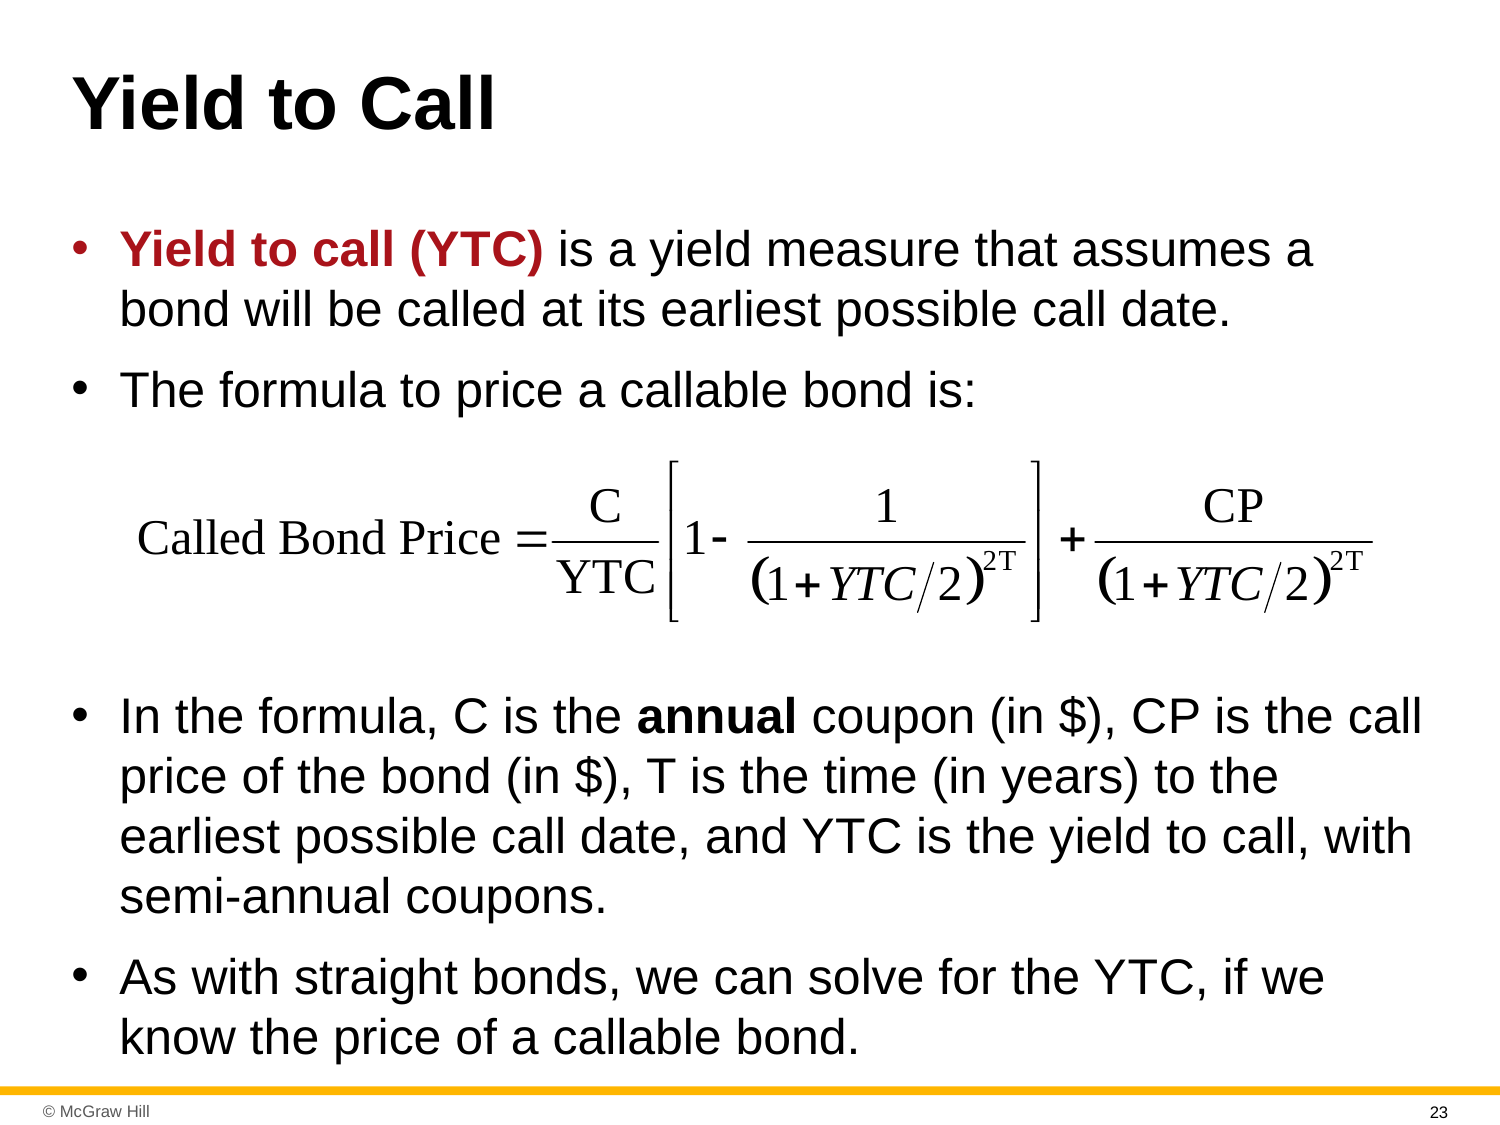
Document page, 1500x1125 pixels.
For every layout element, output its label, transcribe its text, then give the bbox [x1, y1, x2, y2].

list Yield to call (Y T C) is a yield measure that assumes a bond will be called at its earliest possible call date. The formula to price a callable bond is: [56, 209, 1444, 427]
title Yield to Call [56, 31, 1444, 180]
slide_number 23 [1415, 1094, 1474, 1122]
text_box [134, 456, 1379, 628]
list In the formula, C is the annual coupon (in $), C P is the call price of the bond (in $), T is the time (in years) to the earliest possible call date, and Y T C is the yield to call, with semi-annual coupons. As with straight bonds, we can solve for the Y T C, if we know the price of a callable bond. [56, 676, 1444, 1075]
